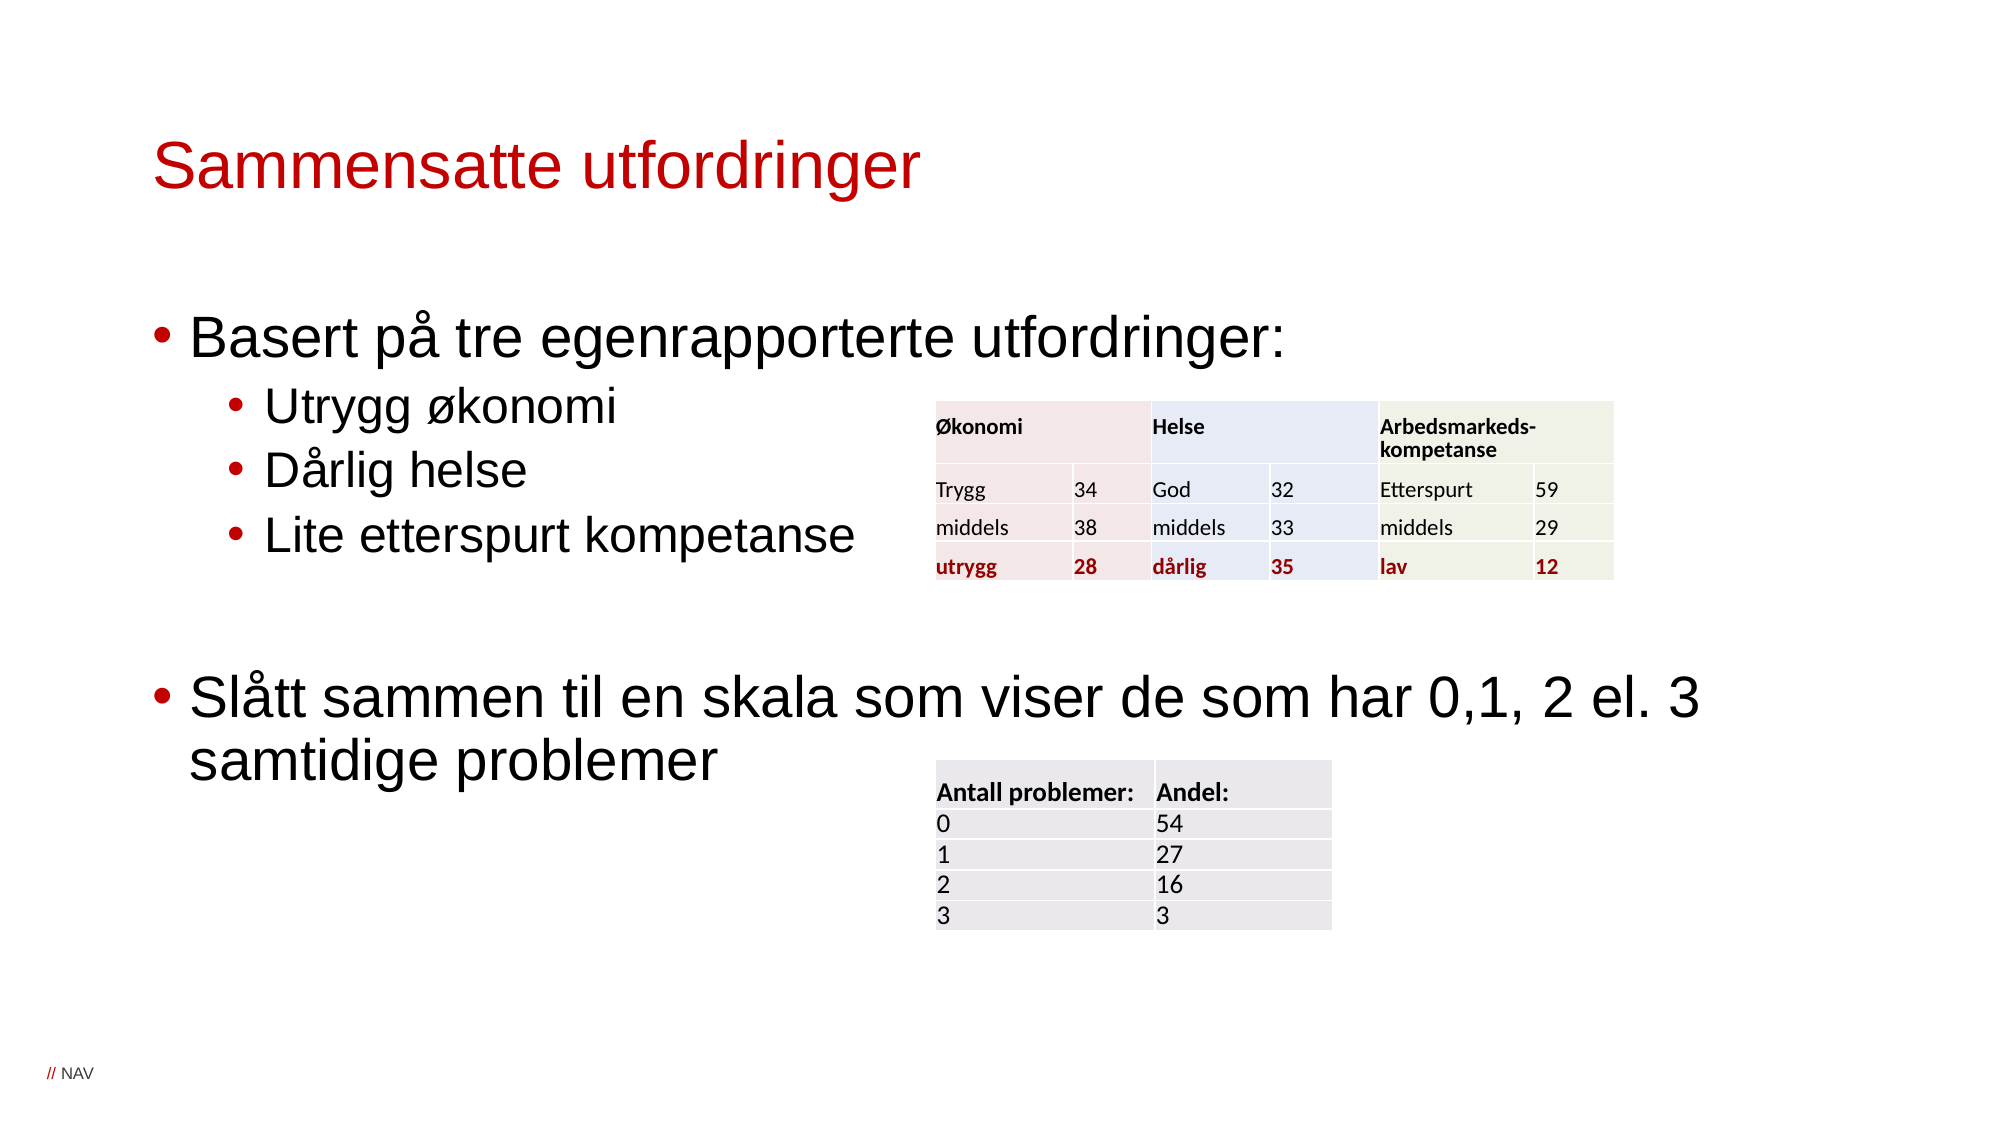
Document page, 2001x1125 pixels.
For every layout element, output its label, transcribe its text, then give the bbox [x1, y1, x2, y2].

table_cell 0 [936, 810, 1154, 838]
table_cell 33 [1271, 504, 1378, 540]
table_cell Trygg [936, 464, 1072, 503]
table_cell middels [936, 504, 1072, 540]
table_cell middels [1380, 504, 1533, 540]
table_header Helse [1152, 401, 1378, 463]
table_cell 38 [1074, 504, 1151, 540]
table_cell 32 [1271, 464, 1378, 503]
table_cell dårlig [1152, 542, 1269, 580]
title Sammensatte utfordringer [137, 79, 1863, 255]
table_cell Etterspurt [1380, 464, 1533, 503]
table_cell 2 [936, 871, 1154, 900]
table_cell 28 [1074, 542, 1151, 580]
table_cell middels [1152, 504, 1269, 540]
table_cell 27 [1156, 840, 1332, 869]
table_cell 29 [1535, 504, 1614, 540]
table_cell 35 [1271, 542, 1378, 580]
table_cell God [1152, 464, 1269, 503]
table_header Økonomi [936, 401, 1151, 463]
table_cell 1 [936, 840, 1154, 869]
table_cell 3 [936, 901, 1154, 930]
table_header Andel: [1156, 760, 1332, 808]
table_cell 12 [1535, 542, 1614, 580]
list Basert på tre egenrapporterte utfordringer: Utrygg økonomi Dårlig helse Lite etterspurt kompetanse Slått sammen til en skala som viser de som har 0,1, 2 el. 3 samtidige problemer [137, 299, 1863, 1014]
table_cell utrygg [936, 542, 1072, 580]
table_cell lav [1380, 542, 1533, 580]
table_cell 34 [1074, 464, 1151, 503]
table_cell 59 [1535, 464, 1614, 503]
table_cell 3 [1156, 901, 1332, 930]
table_cell 54 [1156, 810, 1332, 838]
table_cell 16 [1156, 871, 1332, 900]
table_header Antall problemer: [936, 760, 1154, 808]
table_header Arbedsmarkeds-kompetanse [1380, 401, 1614, 463]
